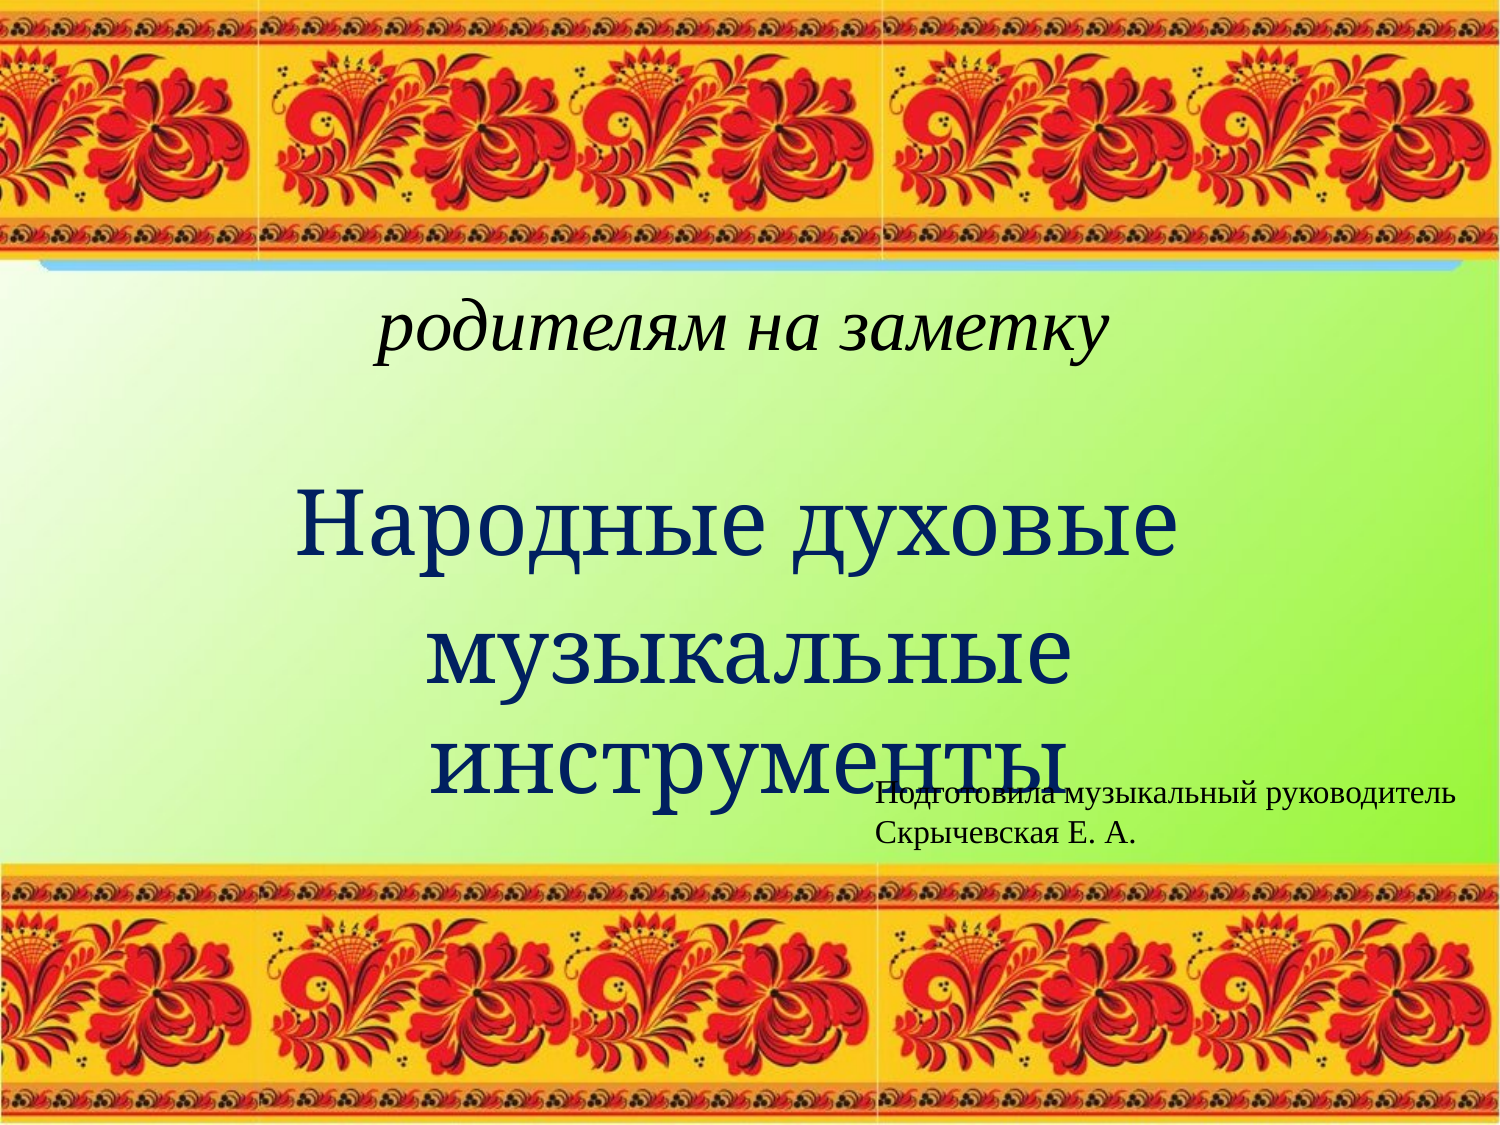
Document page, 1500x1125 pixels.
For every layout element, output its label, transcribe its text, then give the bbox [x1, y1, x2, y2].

subtitle Народные духовые музыкальные инструменты [88, 456, 1412, 744]
title родителям на заметку [100, 267, 1388, 374]
picture [0, 0, 1500, 1125]
text_box Подготовила музыкальный руководитель Скрычевская Е. А. [860, 763, 1473, 858]
